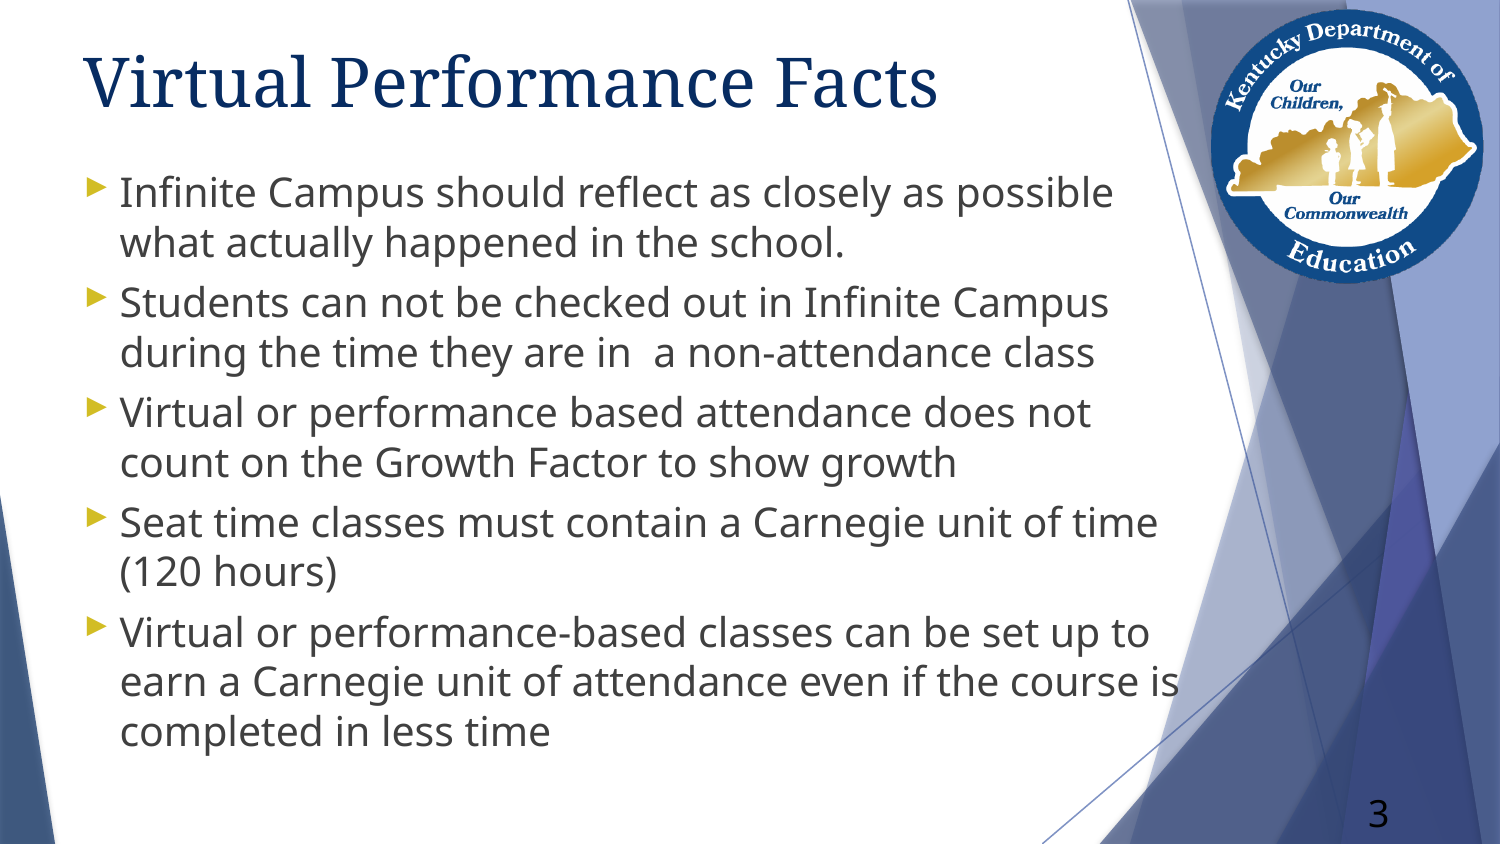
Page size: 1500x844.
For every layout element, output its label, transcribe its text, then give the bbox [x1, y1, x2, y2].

title Virtual Performance Facts [68, 31, 1127, 159]
picture [1199, 0, 1492, 293]
list Infinite Campus should reflect as closely as possible what actually happened in the school. Students can not be checked out in Infinite Campus during the time they are in a non-attendance class Virtual or performance based attendance does not count on the Growth Factor to show growth Seat time classes must contain a Carnegie unit of time (120 hours) Virtual or performance-based classes can be set up to earn a Carnegie unit of attendance even if the course is completed in less time [68, 159, 1199, 763]
